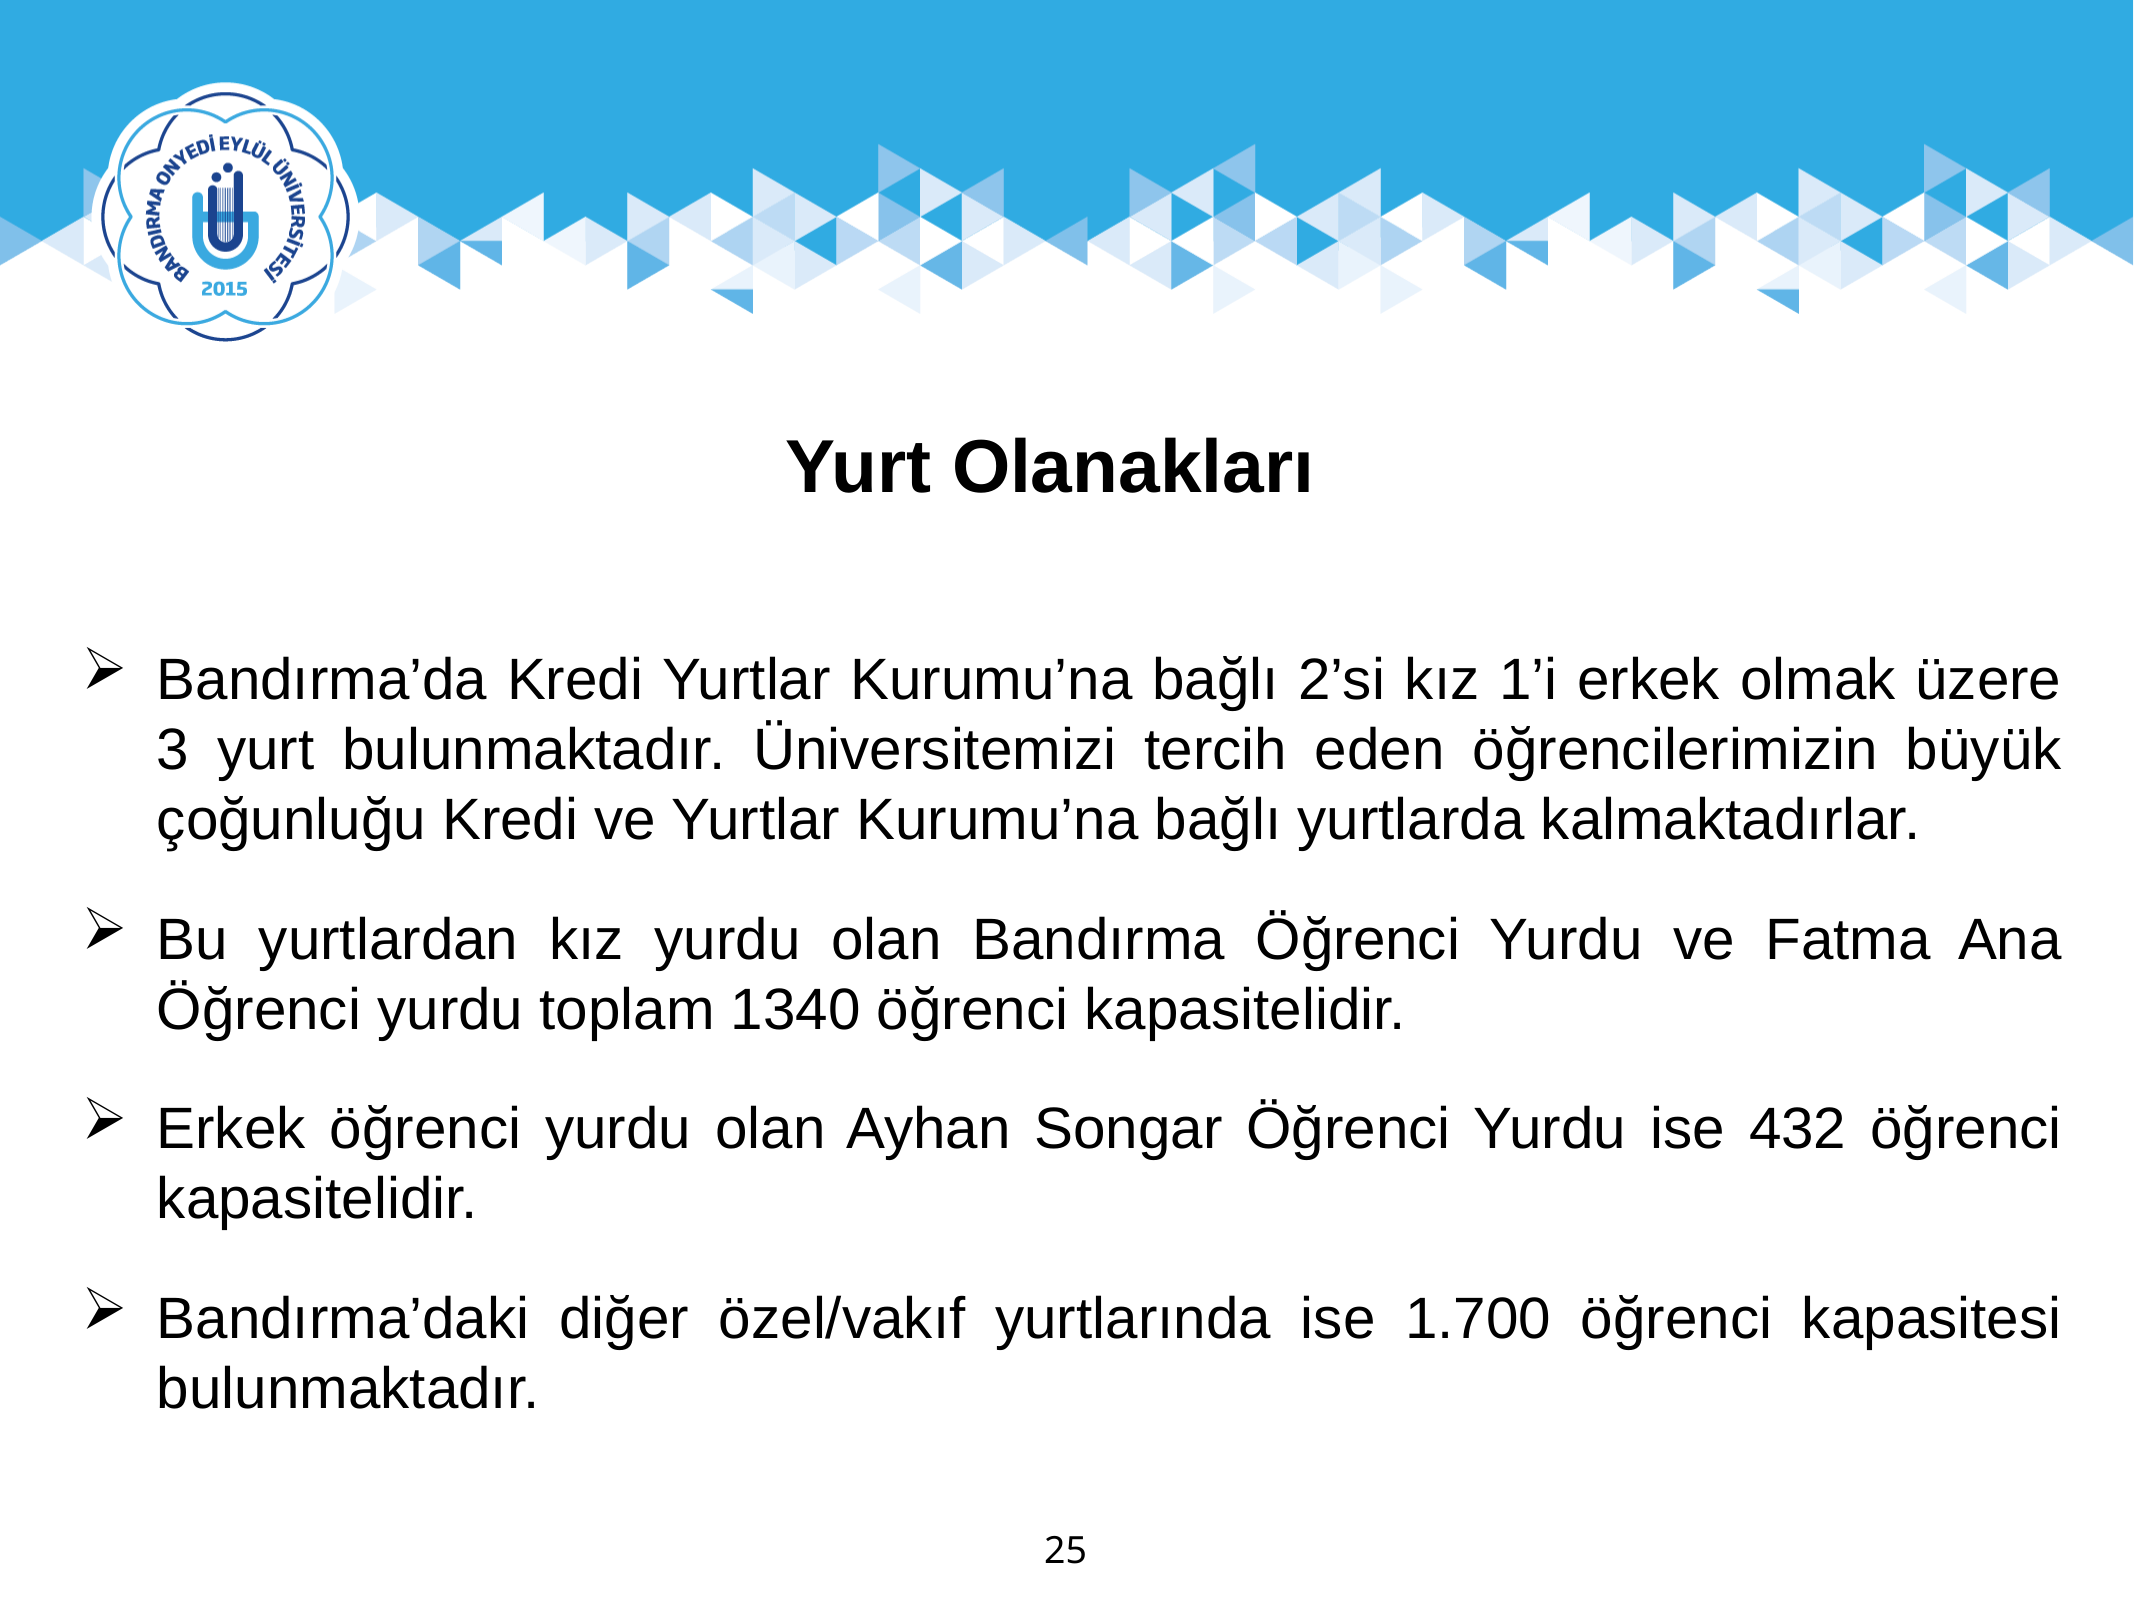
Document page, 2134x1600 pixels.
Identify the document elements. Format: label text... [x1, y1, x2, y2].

text_box Yurt Olanakları [73, 408, 2027, 516]
text_box Bandırma’da Kredi Yurtlar Kurumu’na bağlı 2’si kız 1’i erkek olmak üzere 3 yurt bulunmaktadır. Üniversitemizi tercih eden öğrencilerimizin büyük çoğunluğu Kredi ve Yurtlar Kurumu’na bağlı yurtlarda kalmaktadırlar. Bu yurtlardan kız yurdu olan Bandırma Öğrenci Yurdu ve Fatma Ana Öğrenci yurdu toplam 1340 öğrenci kapasitelidir. Erkek öğrenci yurdu olan Ayhan Songar Öğrenci Yurdu ise 432 öğrenci kapasitelidir. Bandırma’daki diğer özel/vakıf yurtlarında ise 1.700 öğrenci kapasitesi bulunmaktadır. [73, 632, 2073, 1429]
slide_number 25 [1034, 1517, 1097, 1581]
picture [0, 0, 2134, 352]
